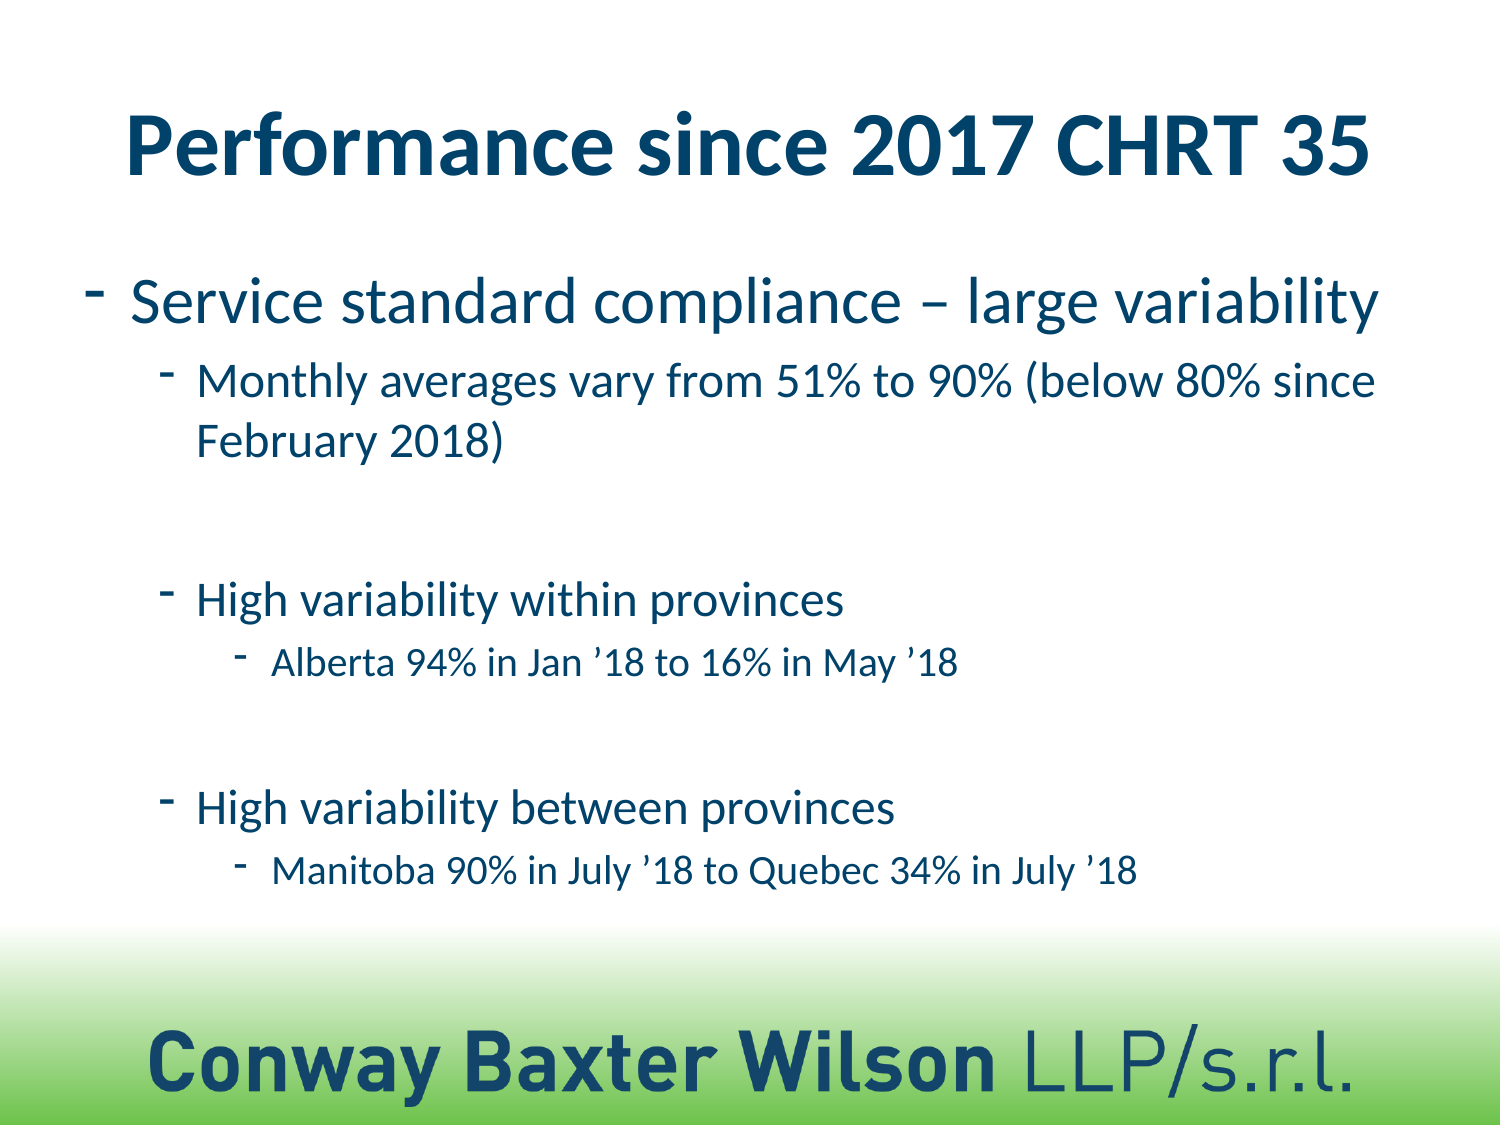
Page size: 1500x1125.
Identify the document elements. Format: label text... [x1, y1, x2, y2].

picture [150, 1024, 1350, 1107]
list Service standard compliance – large variability Monthly averages vary from 51% to 90% (below 80% since February 2018) High variability within provinces Alberta 94% in Jan ’18 to 16% in May ’18 High variability between provinces Manitoba 90% in July ’18 to Quebec 34% in July ’18 [68, 226, 1432, 1014]
title Performance since 2017 CHRT 35 [75, 45, 1425, 226]
